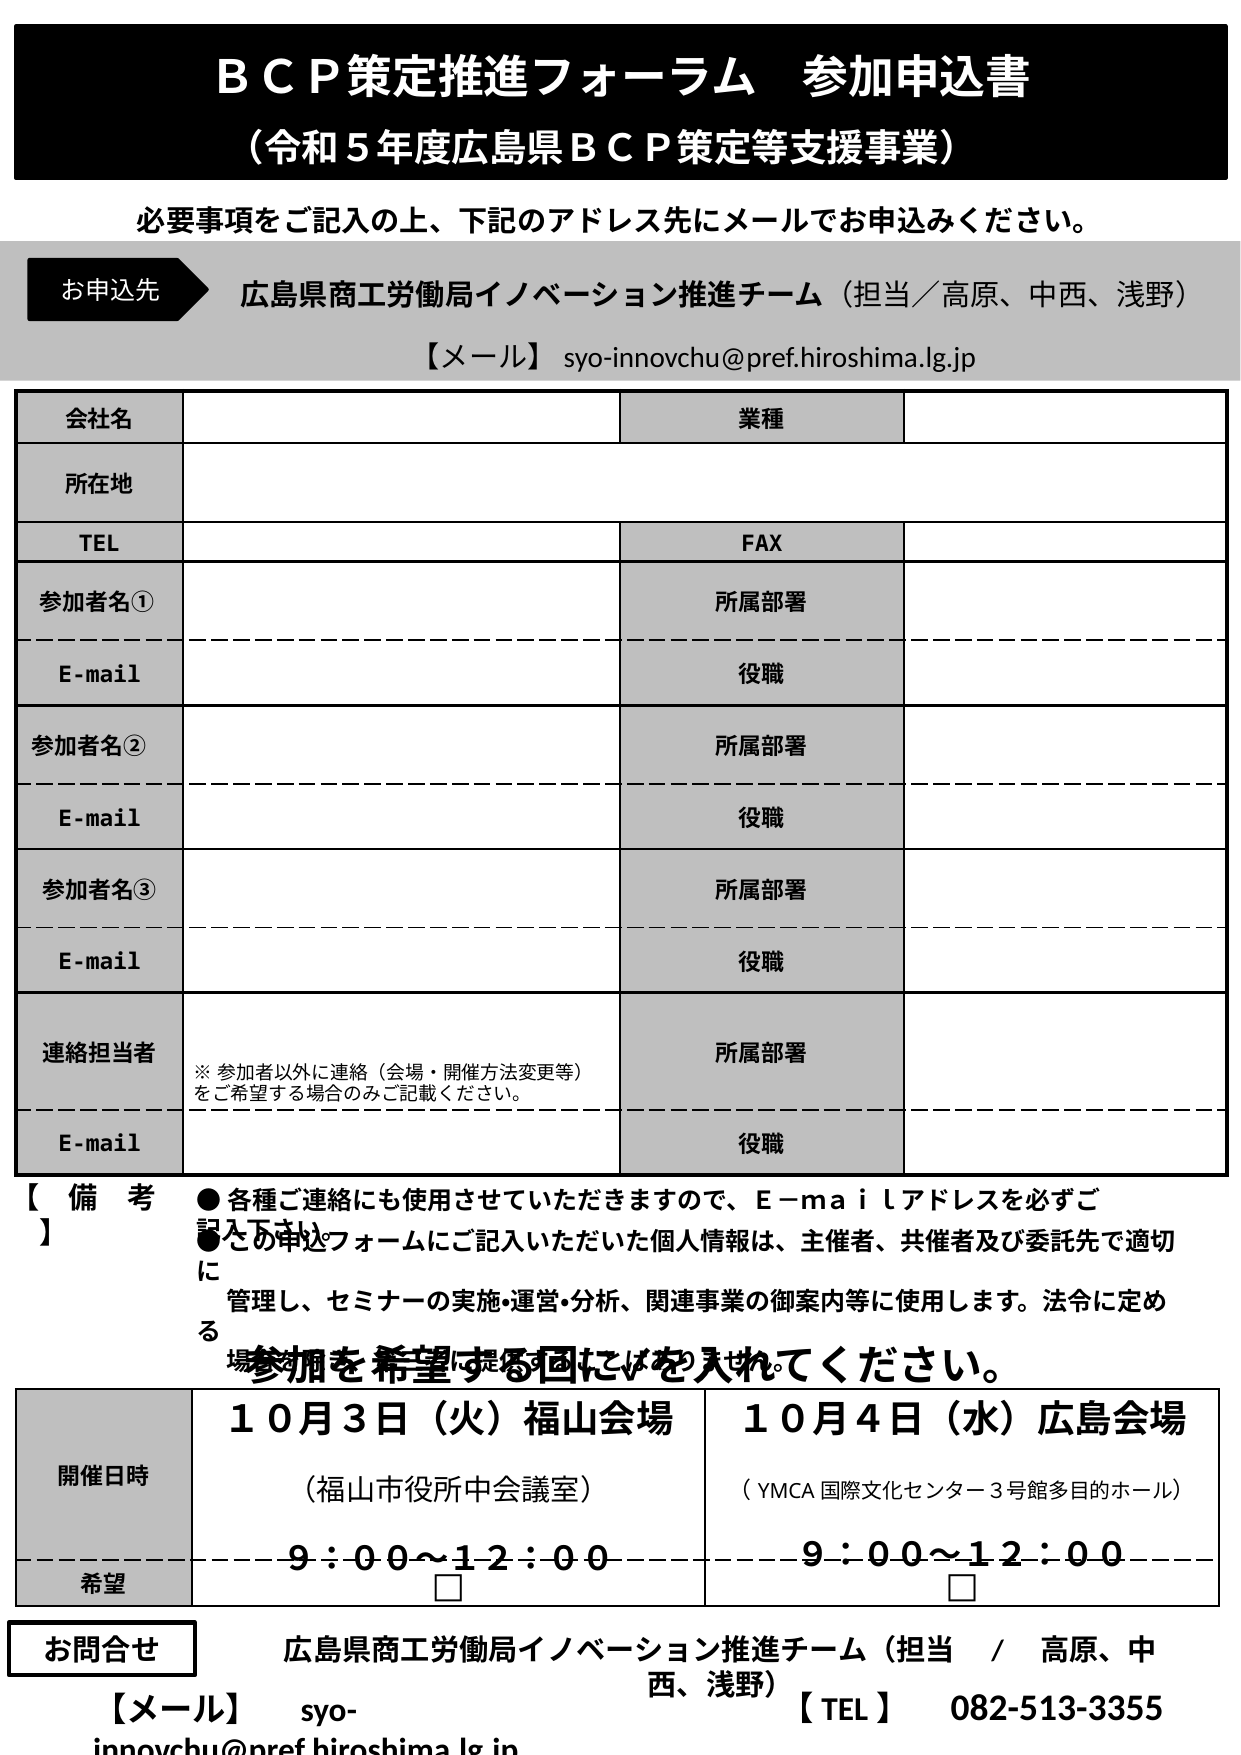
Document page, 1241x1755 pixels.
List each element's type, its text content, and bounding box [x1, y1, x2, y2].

table_cell 参加者名① [18, 563, 182, 640]
text_box 参加を希望する回に✓を入れてください。 [64, 1330, 1204, 1398]
table_cell E-mail [18, 640, 182, 704]
table_header 会社名 [18, 393, 182, 442]
table_cell TEL [18, 523, 182, 560]
table_header １０月３日（火）福山会場 （福山市役所中会議室） ９：００～１２：００ [193, 1398, 704, 1560]
table_cell 役職 [621, 784, 903, 848]
table_cell 役職 [621, 640, 903, 704]
table_cell 所属部署 [621, 563, 903, 640]
table_cell [905, 563, 1225, 640]
table_cell 参加者名② [18, 707, 182, 784]
text_box 【メール】 syo-innovchu@pref.hiroshima.lg.jp [76, 1680, 798, 1755]
table_cell ※参加者以外に連絡（会場・開催方法変更等）をご希望する場合のみご記載ください。 [184, 994, 619, 1110]
table_cell [184, 928, 619, 991]
text_box 【 備 考 】 [0, 1171, 181, 1258]
table_cell 役職 [621, 1110, 903, 1173]
table_cell [905, 784, 1225, 848]
table_cell [905, 523, 1225, 560]
table_cell [184, 640, 619, 704]
table_cell [905, 640, 1225, 704]
table_cell 希望 [17, 1560, 191, 1605]
text_box ●各種ご連絡にも使用させていただきますので、Ｅ－ｍａｉｌアドレスを必ずご記入下さい。 [181, 1177, 1129, 1217]
table_cell [184, 523, 619, 560]
table_cell [184, 563, 619, 640]
table_cell [184, 444, 1225, 521]
table_cell [184, 850, 619, 928]
table_cell [184, 784, 619, 848]
table_header [184, 393, 619, 442]
table_cell [184, 707, 619, 784]
table_cell 所属部署 [621, 994, 903, 1110]
table_cell 所属部署 [621, 707, 903, 784]
text_box 【TEL】 082-513-3355 [720, 1675, 1224, 1737]
table_cell FAX [621, 523, 903, 560]
table_cell E-mail [18, 1110, 182, 1173]
text_box 広島県商工労働局イノベーション推進チーム（担当 / 高原、中西、浅野） [253, 1623, 1188, 1680]
text_box 広島県商工労働局イノベーション推進チーム（担当／高原、中西、浅野） 【メール】syo-innovchu@pref.hiroshima.lg.jp [0, 241, 1241, 381]
table_header [905, 393, 1225, 442]
text_box ●この申込フォームにご記入いただいた個人情報は、主催者、共催者及び委託先で適切に 管理し、セミナーの実施・運営・分析、関連事業の御案内等に使用します。法令に定める 場合を除き、第三者に提供することはありません。 [179, 1217, 1201, 1384]
table_cell □ [193, 1560, 704, 1605]
table_cell [905, 1110, 1225, 1173]
table_header 業種 [621, 393, 903, 442]
table_cell 連絡担当者 [18, 994, 182, 1110]
text_box お問合せ [7, 1620, 197, 1677]
text_box ＢＣＰ策定推進フォーラム 参加申込書 （令和５年度広島県ＢＣＰ策定等支援事業） [14, 24, 1228, 180]
table_cell [905, 850, 1225, 928]
table_header 開催日時 [17, 1390, 191, 1560]
table_cell E-mail [18, 784, 182, 848]
table_cell □ [706, 1560, 1218, 1605]
text_box お申込先 [27, 257, 209, 322]
table_cell 参加者名③ [18, 850, 182, 928]
table_cell E-mail [18, 928, 182, 991]
table_cell 役職 [621, 928, 903, 991]
table_cell [905, 928, 1225, 991]
table_cell 所属部署 [621, 850, 903, 928]
table_cell [905, 994, 1225, 1110]
table_cell [184, 1110, 619, 1173]
table_header １０月４日（水）広島会場 （YMCA国際文化センター３号館多目的ホール） ９：００～１２：００ [706, 1390, 1218, 1560]
table_cell 所在地 [18, 444, 182, 521]
text_box 必要事項をご記入の上、下記のアドレス先にメールでお申込みください。 [15, 194, 1224, 241]
table_cell [905, 707, 1225, 784]
